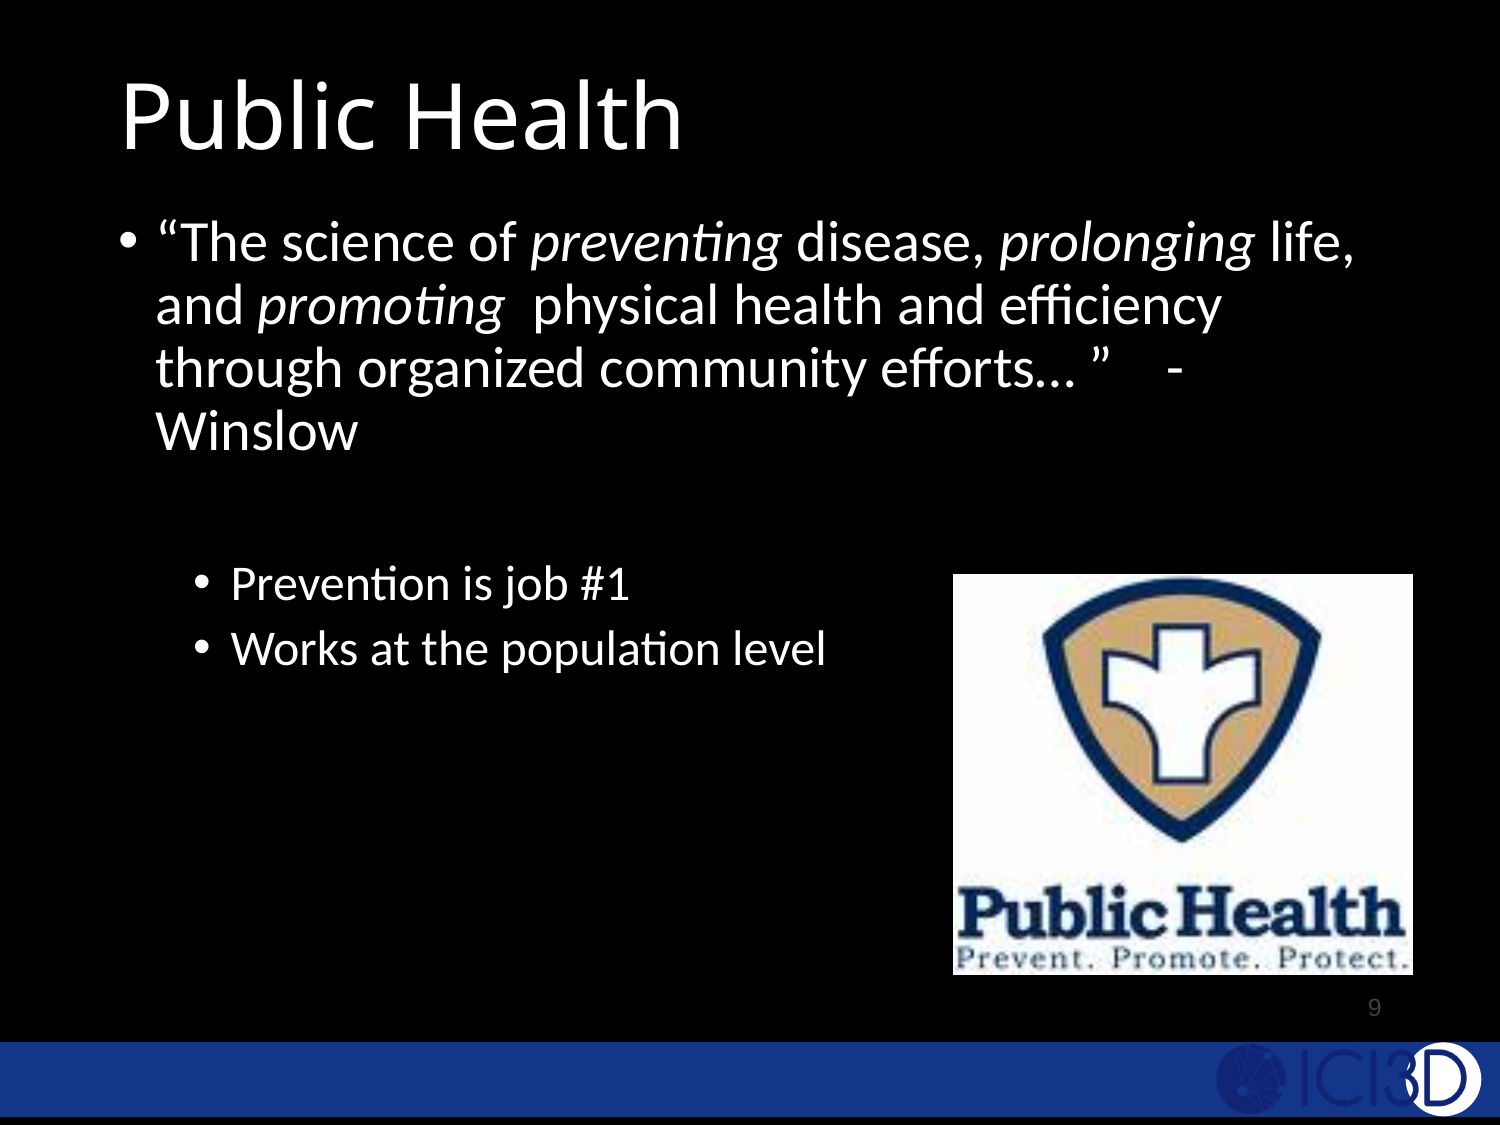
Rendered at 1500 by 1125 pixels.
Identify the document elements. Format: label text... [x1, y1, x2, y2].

list “The science of preventing disease, prolonging life, and promoting physical health and efficiency through organized community efforts… ” - Winslow Prevention is job #1 Works at the population level [103, 204, 1397, 967]
title Public Health [103, 59, 1397, 180]
picture [1209, 1042, 1474, 1118]
slide_number 9 [1059, 977, 1397, 1037]
picture [953, 574, 1413, 975]
